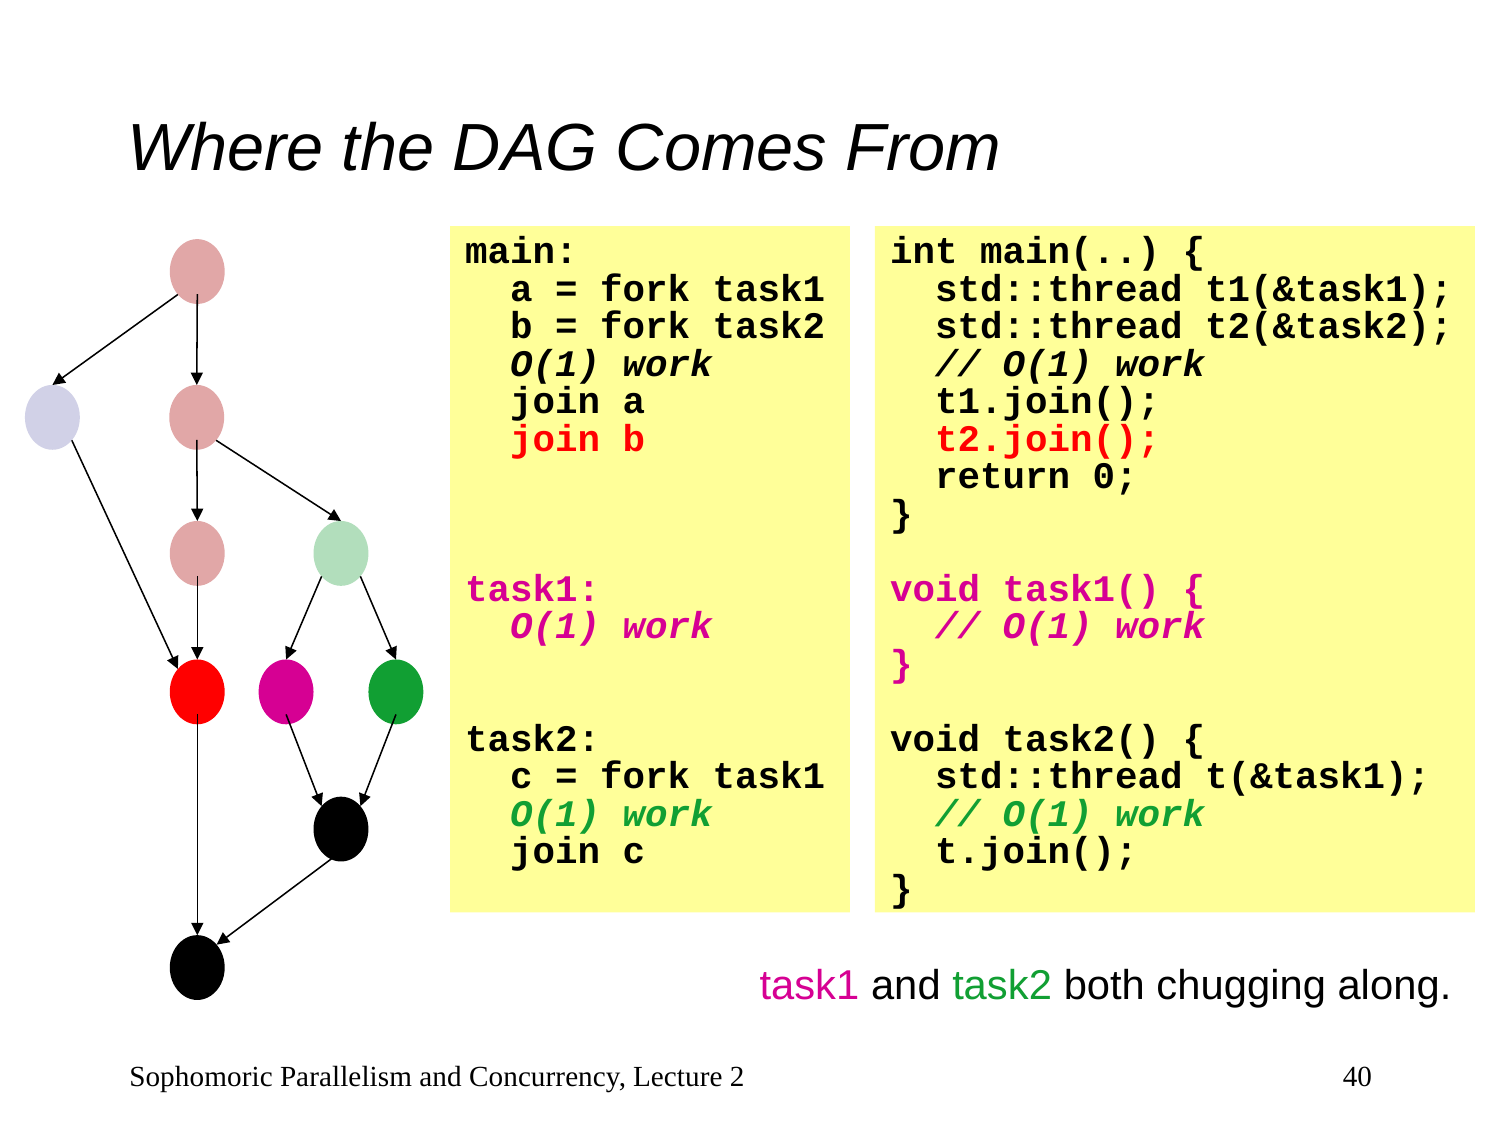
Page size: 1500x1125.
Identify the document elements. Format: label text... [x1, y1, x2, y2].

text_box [24, 238, 424, 1001]
title Where the DAG Comes From [112, 49, 1388, 238]
text_box int main(..) { std::thread t1(&task1); std::thread t2(&task2); // O(1) work t1.join(); t2.join(); return 0; } void task1() { // O(1) work } void task2() { std::thread t(&task1); // O(1) work t.join(); } [874, 226, 1475, 913]
slide_number 40 [1074, 1049, 1388, 1125]
text_box main: a = fork task1 b = fork task2 O(1) work join a join b task1: O(1) work task2: c = fork task1 O(1) work join c [450, 226, 850, 913]
text_box task1 and task2 both chugging along. [24, 950, 1467, 1015]
footer Sophomoric Parallelism and Concurrency, Lecture 2 [99, 1049, 776, 1125]
